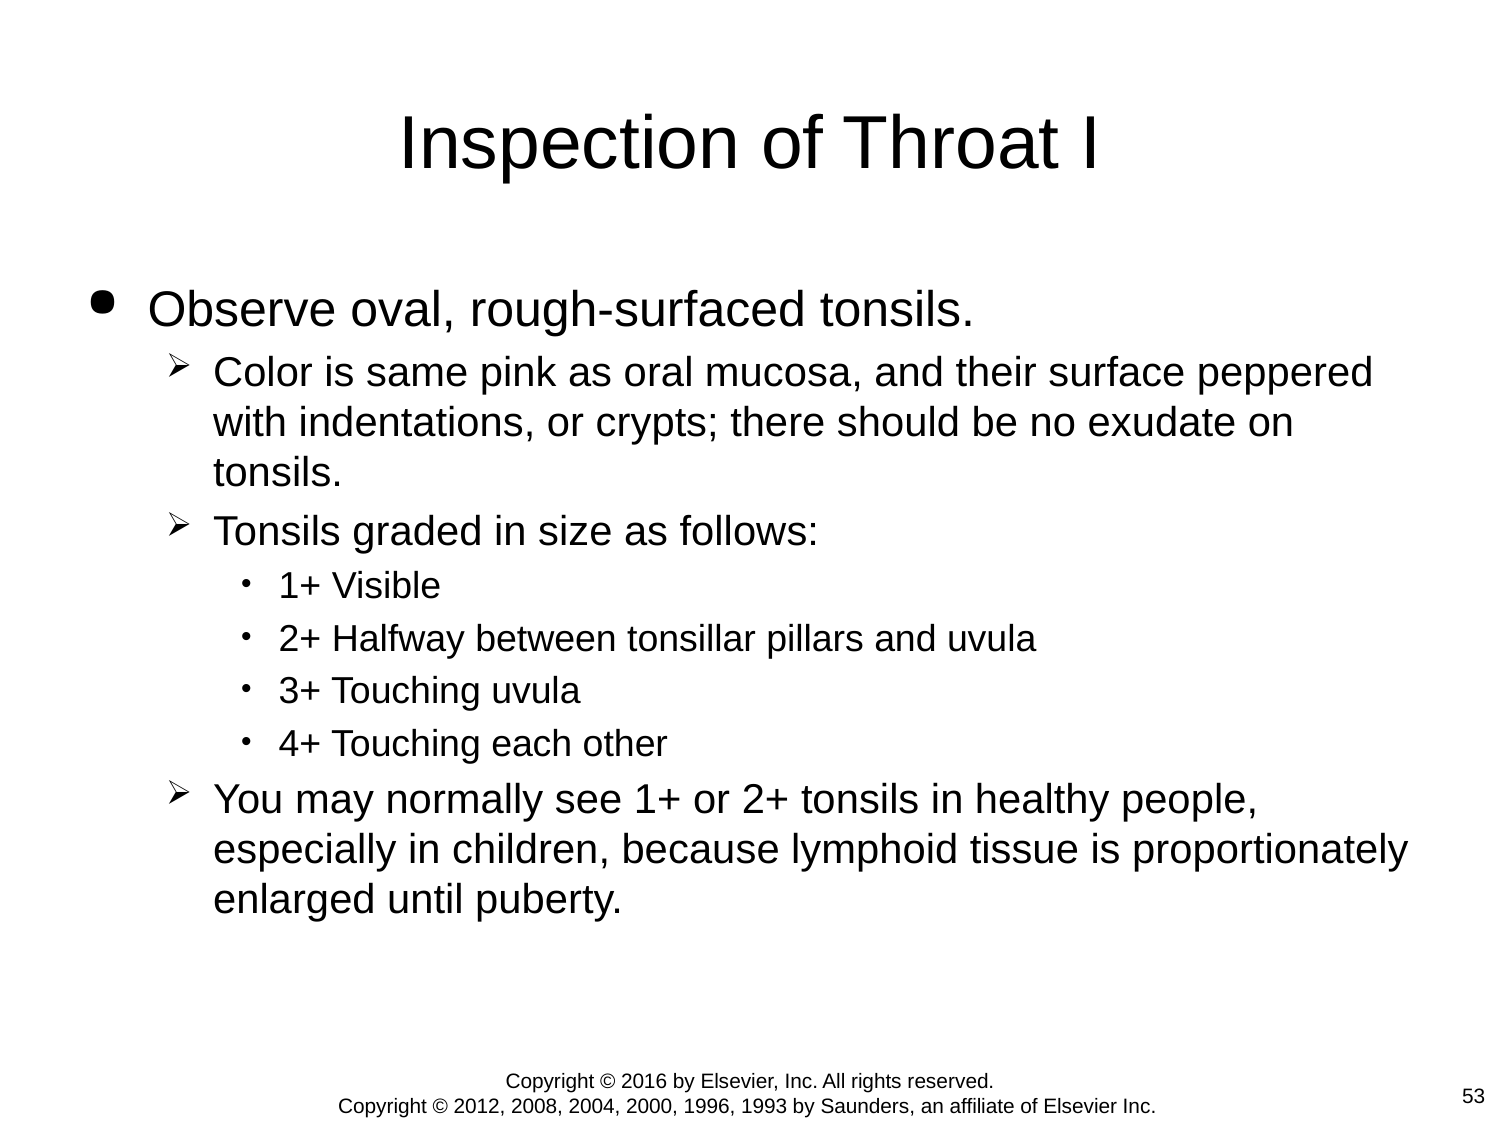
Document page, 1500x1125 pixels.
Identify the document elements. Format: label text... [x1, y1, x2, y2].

title Inspection of Throat I [75, 45, 1425, 233]
footer Copyright © 2016 by Elsevier, Inc. All rights reserved. Copyright © 2012, 2008, 2004, 2000, 1996, 1993 by Saunders, an affiliate of Elsevier Inc. [162, 1059, 1338, 1123]
slide_number 53 [1149, 1065, 1500, 1125]
list Observe oval, rough-surfaced tonsils. Color is same pink as oral mucosa, and their surface peppered with indentations, or crypts; there should be no exudate on tonsils. Tonsils graded in size as follows: 1+ Visible 2+ Halfway between tonsillar pillars and uvula 3+ Touching uvula 4+ Touching each other You may normally see 1+ or 2+ tonsils in healthy people, especially in children, because lymphoid tissue is proportionately enlarged until puberty. [76, 269, 1427, 1000]
